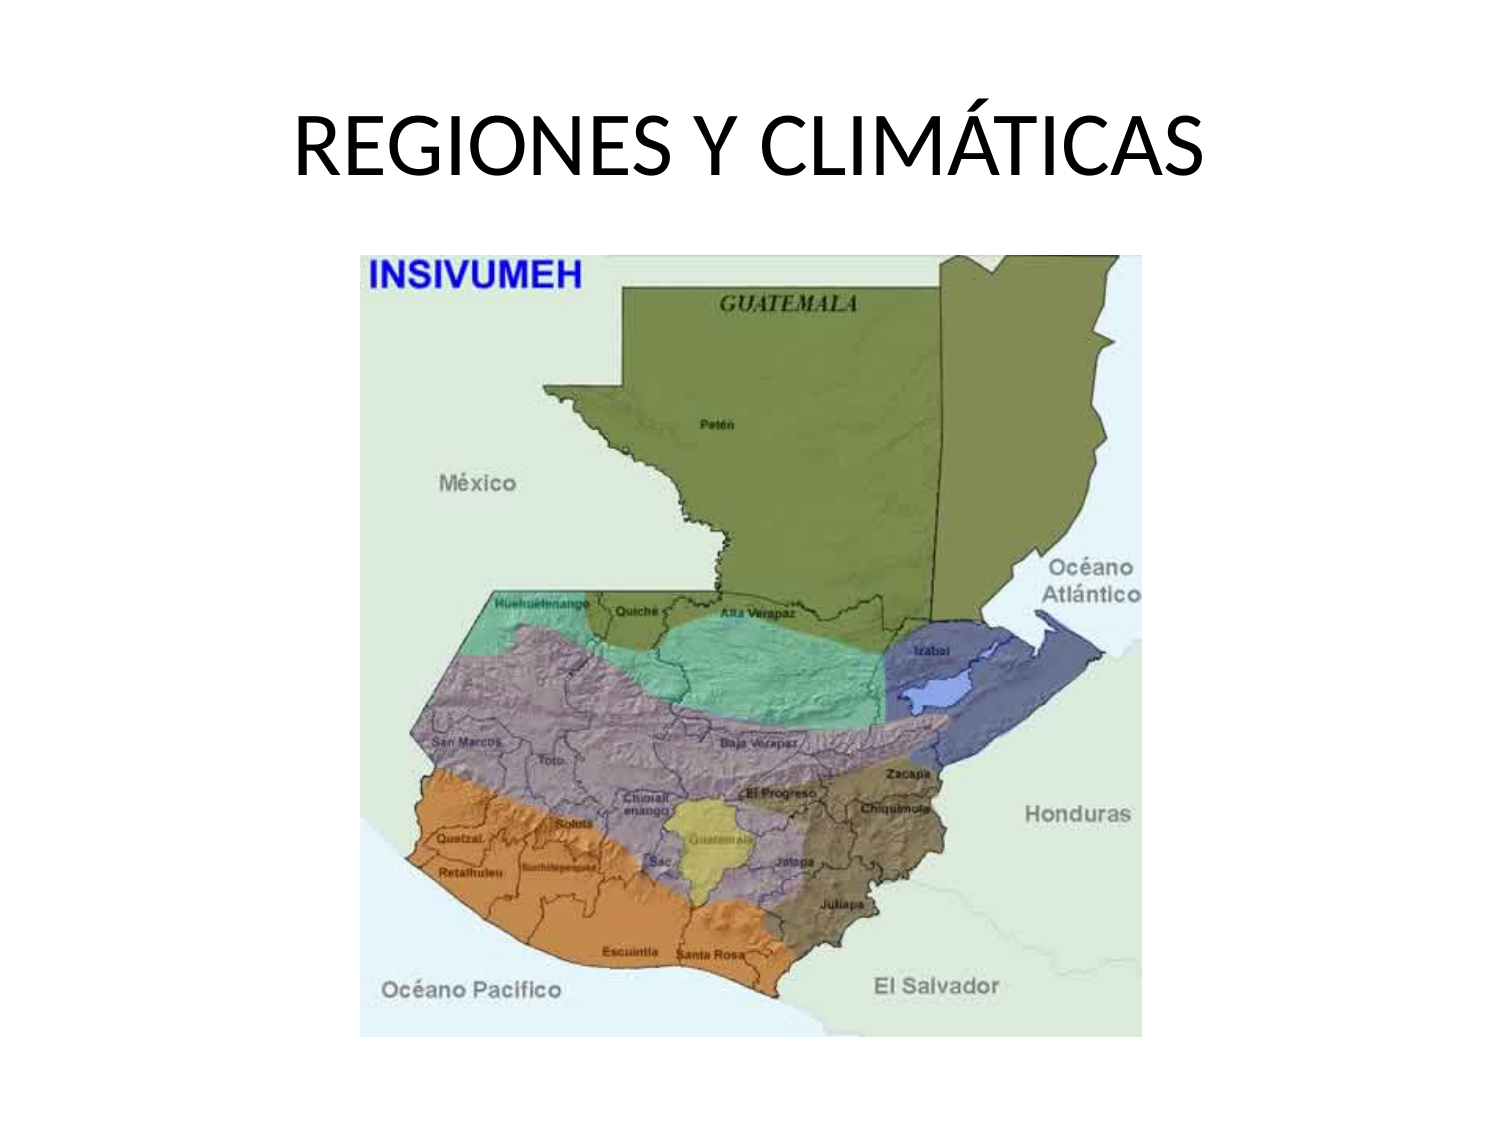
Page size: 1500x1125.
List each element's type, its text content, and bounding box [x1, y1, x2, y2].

picture [359, 255, 1142, 1037]
title REGIONES Y CLIMÁTICAS [75, 45, 1425, 233]
